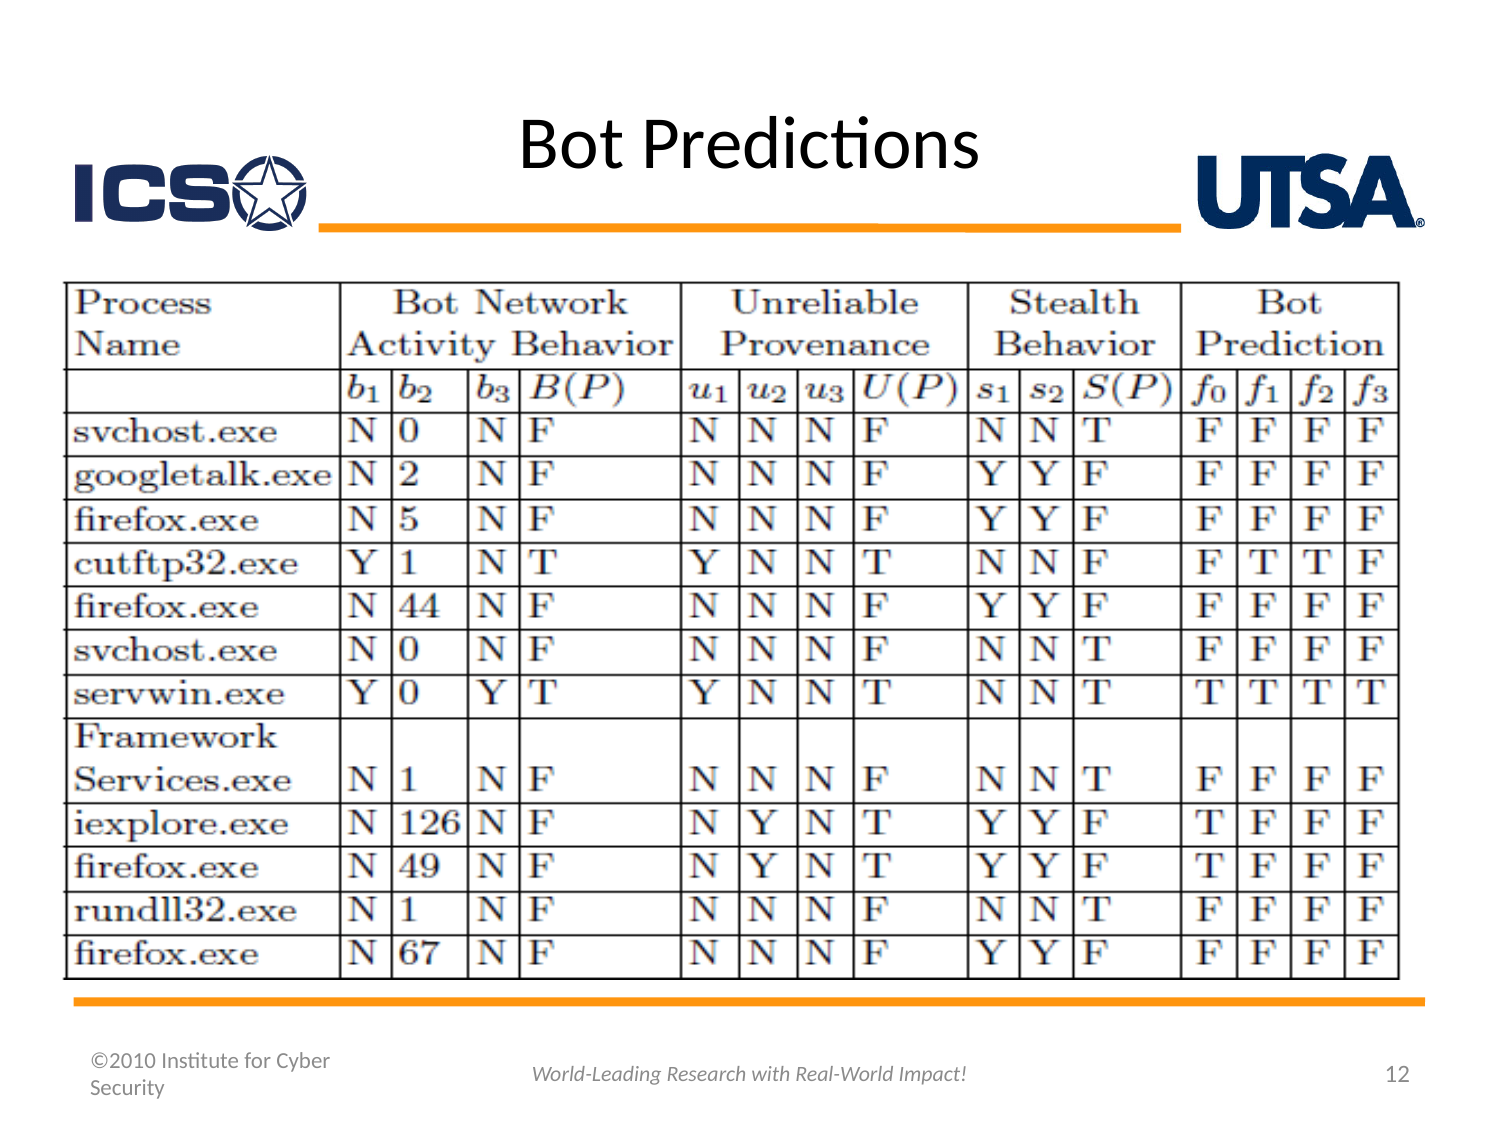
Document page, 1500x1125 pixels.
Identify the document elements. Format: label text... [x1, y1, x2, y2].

footer World-Leading Research with Real-World Impact! [512, 1042, 988, 1103]
slide_number 12 [1074, 1042, 1425, 1103]
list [27, 268, 1426, 981]
slide_number ©2010 Institute for Cyber Security [75, 1042, 425, 1103]
title Bot Predictions [74, 44, 1426, 233]
